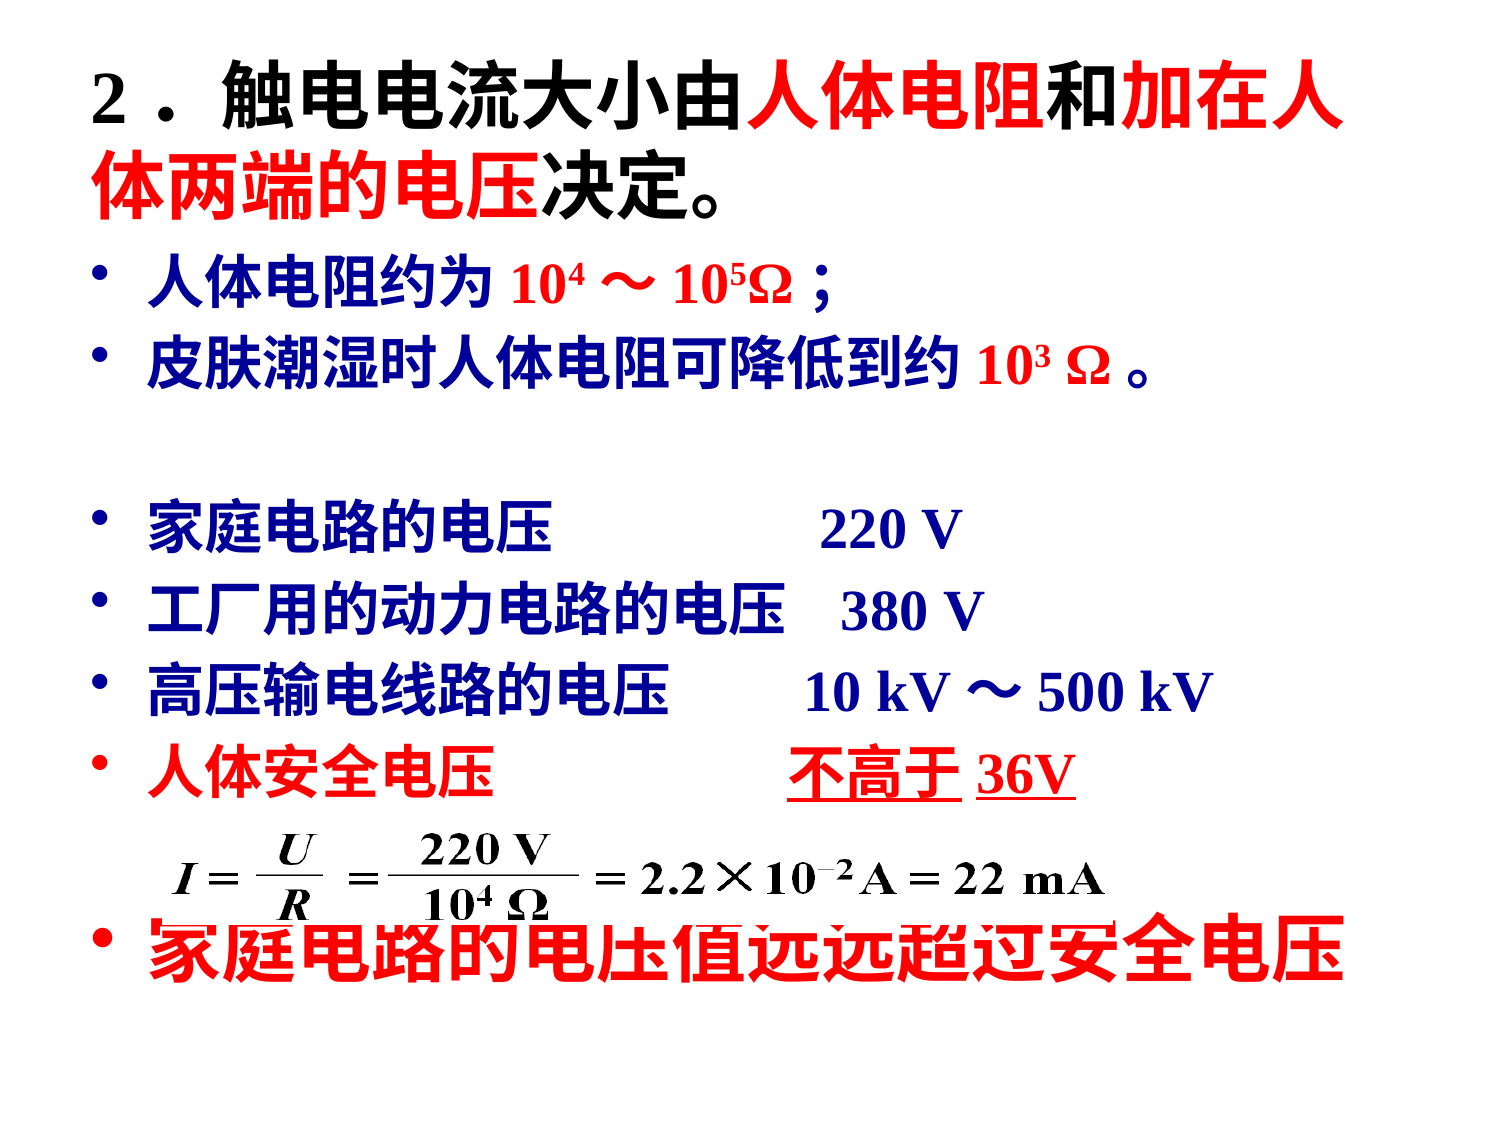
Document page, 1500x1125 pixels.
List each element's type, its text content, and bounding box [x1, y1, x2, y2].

list 人体电阻约为104～105Ω； 皮肤潮湿时人体电阻可降低到约103 Ω。 家庭电路的电压 220 V 工厂用的动力电路的电压 380 V 高压输电线路的电压 10 kV～500 kV 人体安全电压 不高于36V 家庭电路的电压值远远超过安全电压 [74, 237, 1426, 1051]
picture [162, 824, 1113, 926]
title 2．触电电流大小由人体电阻和加在人体两端的电压决定。 [74, 44, 1426, 233]
